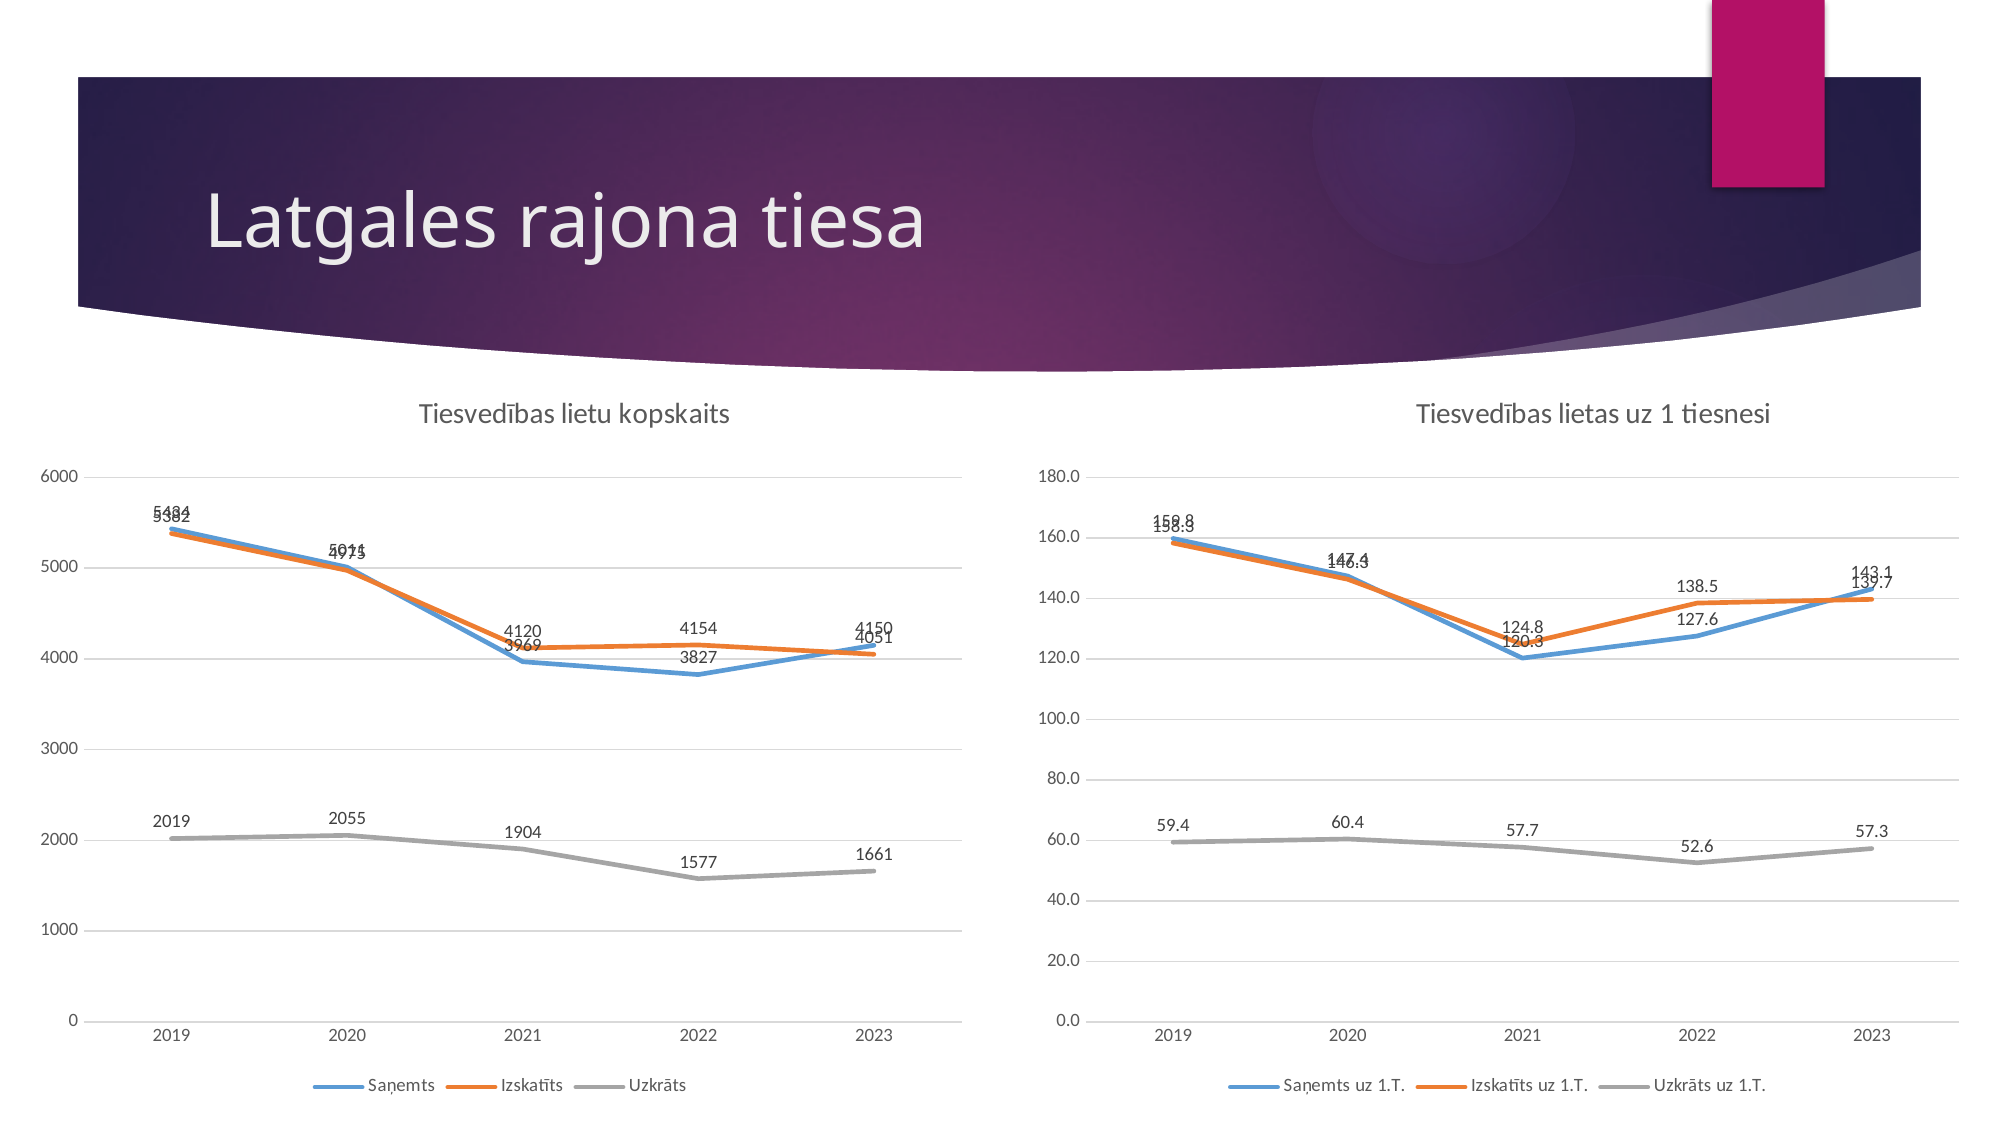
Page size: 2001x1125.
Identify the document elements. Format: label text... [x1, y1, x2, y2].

chart [20, 383, 982, 1103]
title Latgales rajona tiesa [189, 159, 1627, 276]
chart [1018, 383, 1979, 1103]
